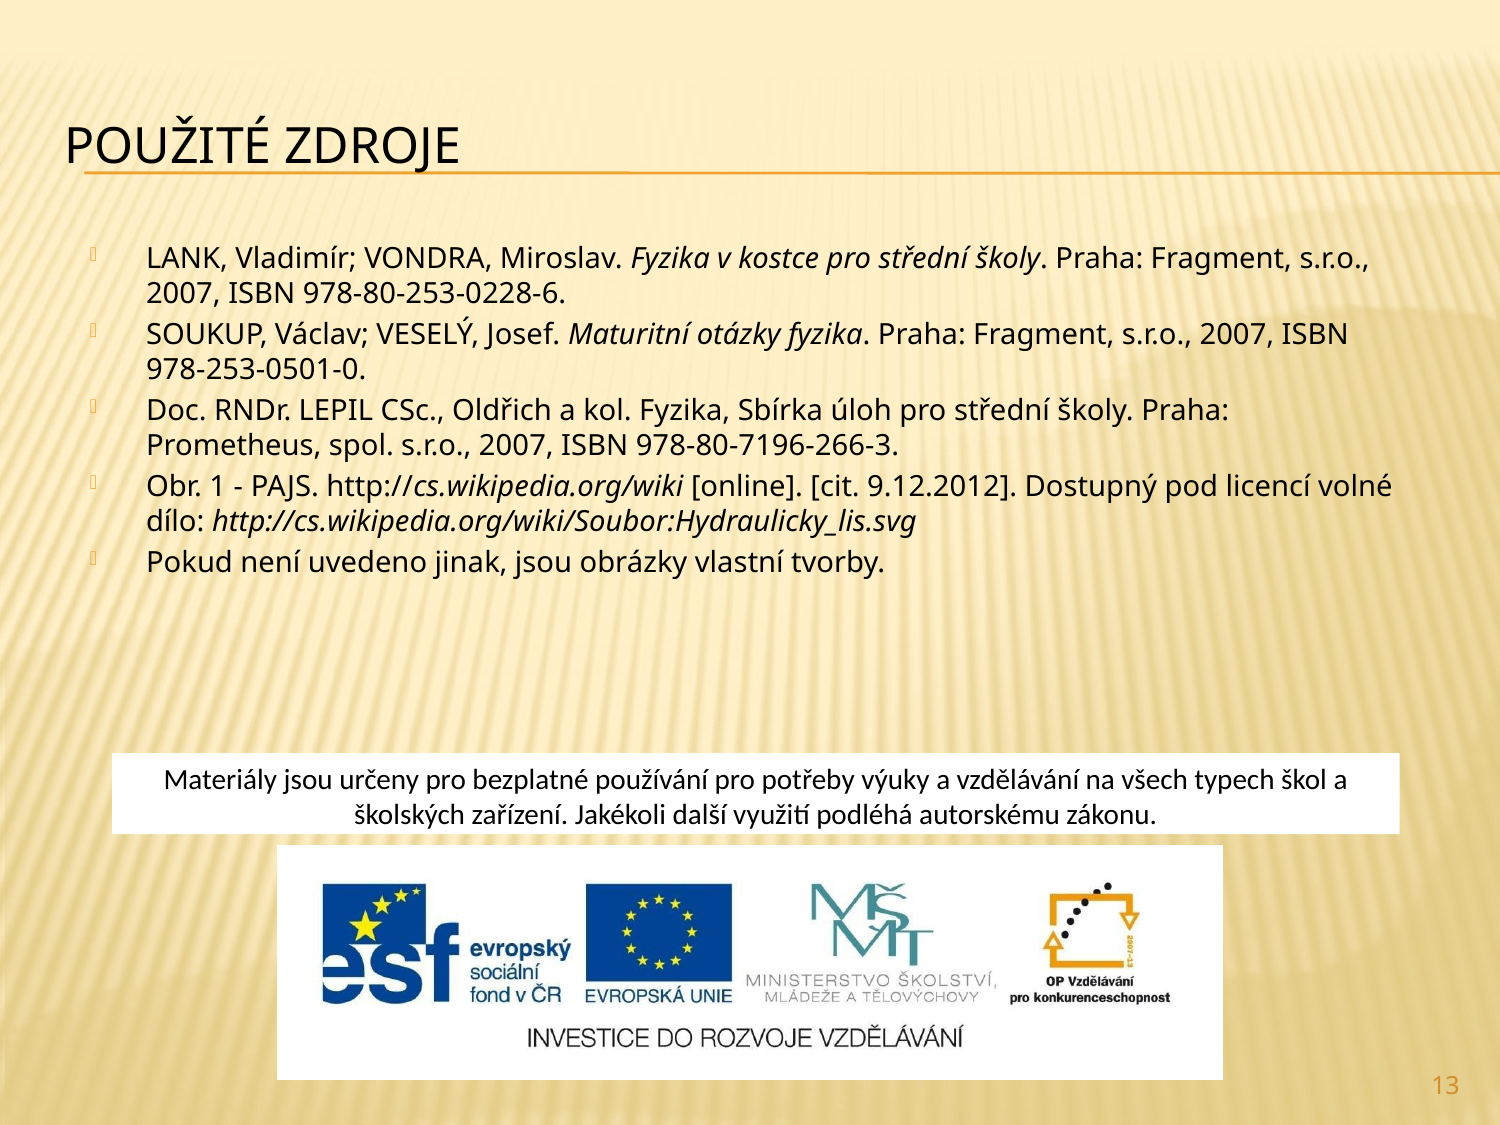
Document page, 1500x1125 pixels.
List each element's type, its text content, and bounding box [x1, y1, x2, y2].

slide_number 13 [1350, 1061, 1475, 1103]
list LANK, Vladimír; VONDRA, Miroslav. Fyzika v kostce pro střední školy. Praha: Fragment, s.r.o., 2007, ISBN 978-80-253-0228-6. SOUKUP, Václav; VESELÝ, Josef. Maturitní otázky fyzika. Praha: Fragment, s.r.o., 2007, ISBN 978-253-0501-0. Doc. RNDr. LEPIL CSc., Oldřich a kol. Fyzika, Sbírka úloh pro střední školy. Praha: Prometheus, spol. s.r.o., 2007, ISBN 978-80-7196-266-3. Obr. 1 - PAJS. http://cs.wikipedia.org/wiki [online]. [cit. 9.12.2012]. Dostupný pod licencí volné dílo: http://cs.wikipedia.org/wiki/Soubor:Hydraulicky_lis.svg Pokud není uvedeno jinak, jsou obrázky vlastní tvorby. [75, 231, 1425, 728]
text_box Materiály jsou určeny pro bezplatné používání pro potřeby výuky a vzdělávání na všech typech škol a školských zařízení. Jakékoli další využití podléhá autorskému zákonu. [112, 753, 1400, 835]
title Použité zdroje [50, 75, 1475, 213]
picture [277, 845, 1223, 1080]
